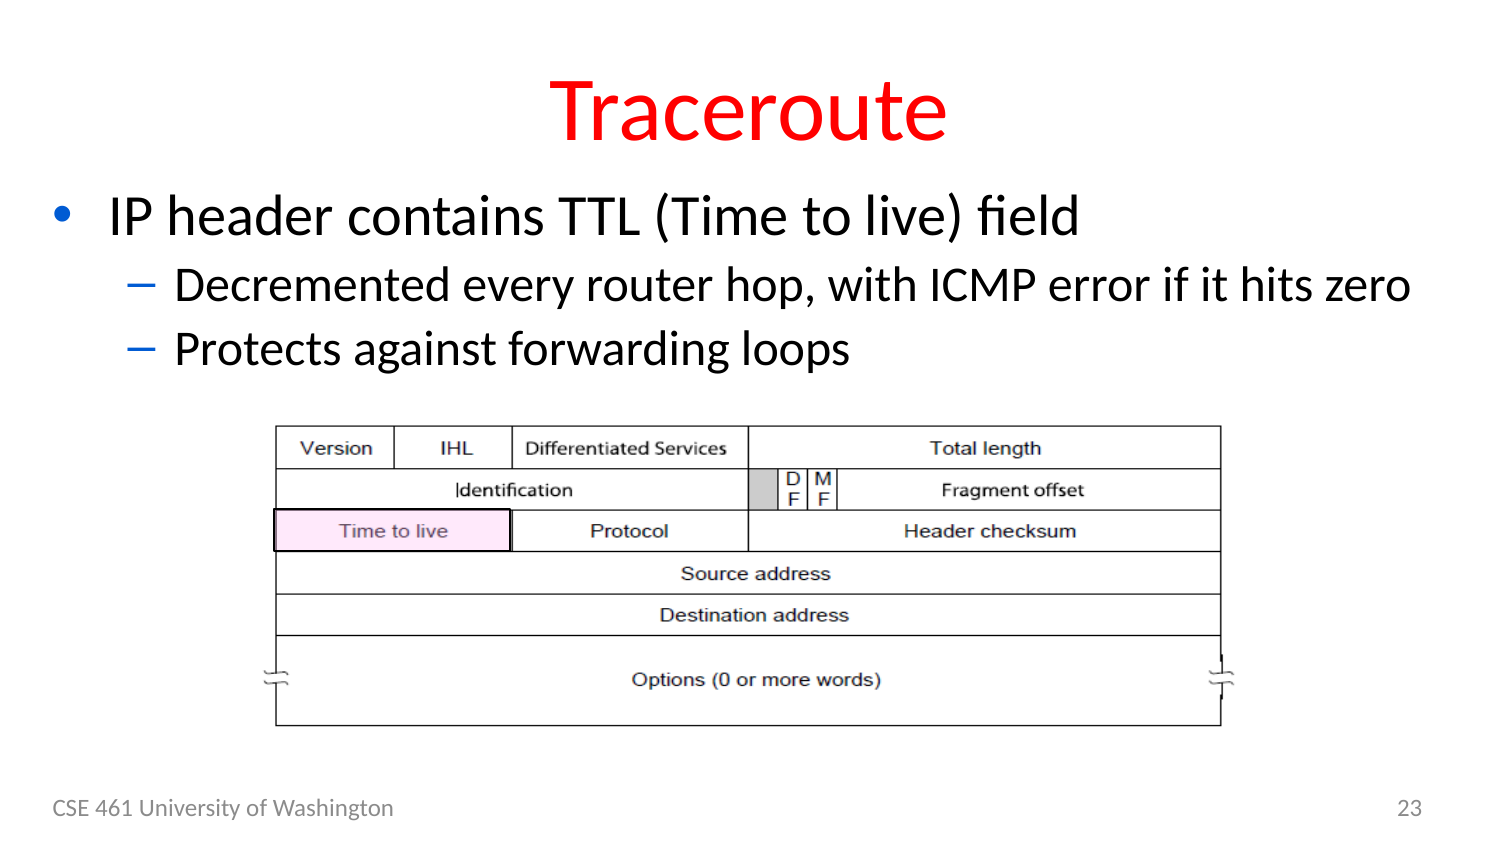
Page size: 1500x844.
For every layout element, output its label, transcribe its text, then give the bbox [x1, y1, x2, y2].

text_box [245, 410, 1255, 748]
footer CSE 461 University of Washington [37, 784, 513, 830]
slide_number 23 [1087, 784, 1438, 830]
title Traceroute [37, 33, 1463, 175]
list IP header contains TTL (Time to live) field Decremented every router hop, with ICMP error if it hits zero Protects against forwarding loops [37, 177, 1463, 735]
